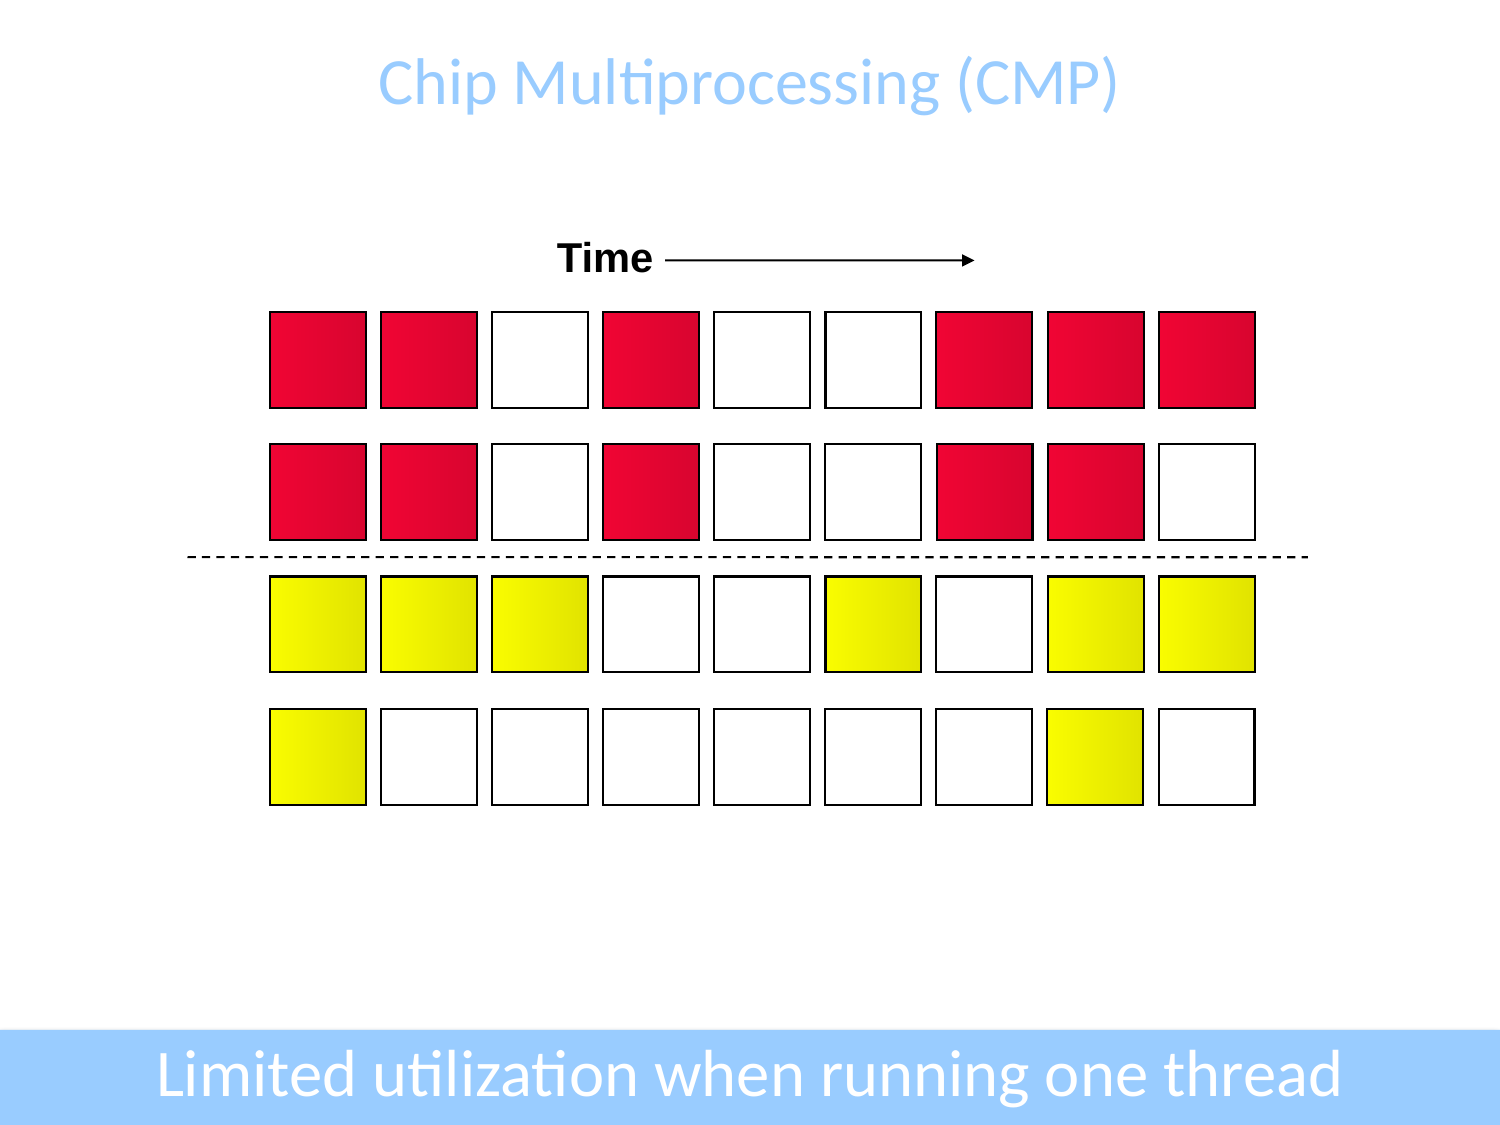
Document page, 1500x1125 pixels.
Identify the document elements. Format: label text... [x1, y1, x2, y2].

title Chip Multiprocessing (CMP) [0, 30, 1500, 126]
text_box [1047, 444, 1144, 541]
text_box [936, 311, 1033, 408]
text_box [269, 576, 366, 673]
text_box [825, 576, 922, 673]
text_box [825, 311, 922, 408]
text_box [713, 709, 810, 806]
text_box [714, 576, 811, 673]
text_box [1047, 709, 1144, 806]
text_box [603, 444, 700, 541]
text_box [269, 709, 366, 806]
text_box Limited utilization when running one thread [0, 1023, 1500, 1117]
text_box [380, 444, 477, 541]
text_box [1158, 576, 1255, 673]
text_box [1158, 444, 1255, 541]
text_box [936, 444, 1033, 541]
text_box [1047, 311, 1144, 408]
text_box [936, 576, 1033, 673]
text_box [491, 444, 588, 541]
text_box [825, 709, 922, 806]
text_box [492, 576, 589, 673]
text_box [269, 311, 366, 408]
text_box [269, 444, 366, 541]
text_box [603, 709, 700, 806]
text_box [492, 311, 589, 408]
text_box [1158, 311, 1255, 408]
text_box [603, 576, 700, 673]
text_box [381, 576, 478, 673]
text_box [1047, 576, 1144, 673]
text_box [491, 709, 588, 806]
text_box [665, 254, 975, 267]
text_box [380, 709, 477, 806]
text_box Time [541, 223, 675, 288]
text_box [603, 311, 700, 408]
text_box [714, 444, 811, 541]
text_box [1158, 709, 1255, 806]
text_box [380, 311, 477, 408]
text_box [825, 444, 922, 541]
text_box [936, 709, 1033, 806]
text_box [714, 311, 811, 408]
